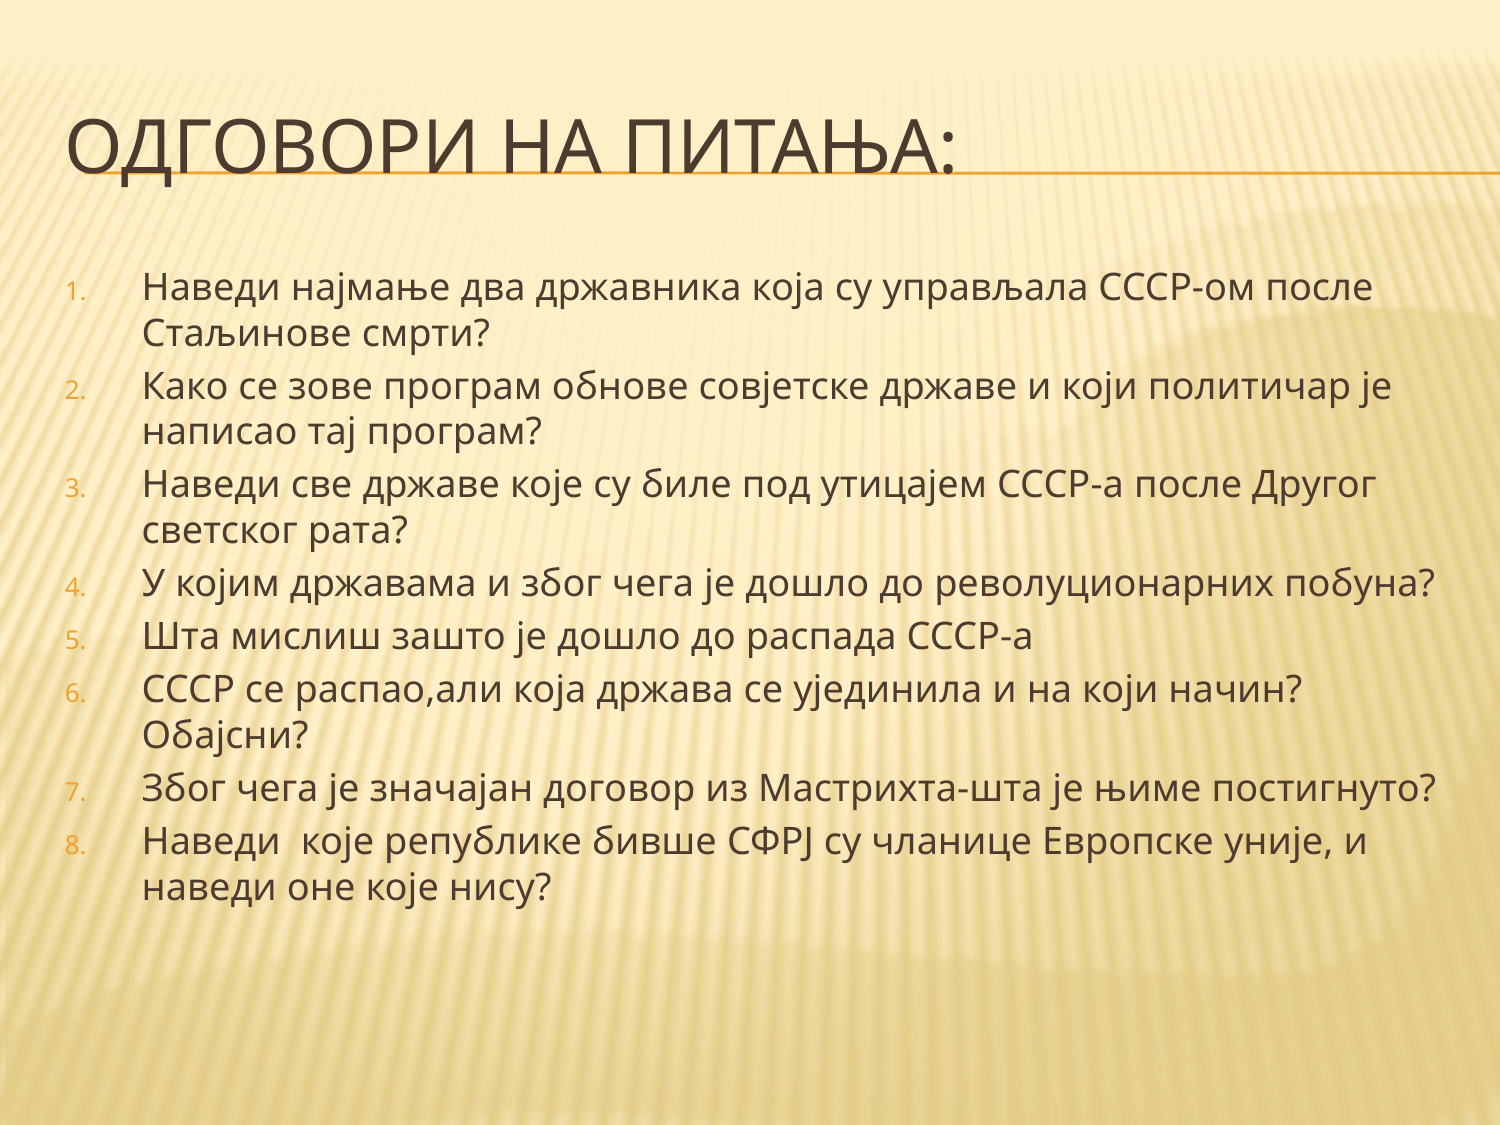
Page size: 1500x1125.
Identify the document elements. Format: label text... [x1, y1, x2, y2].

list Наведи најмање два државника која су управљала СССР-ом после Стаљинове смрти? Како се зове програм обнове совјетске државе и који политичар је написао тај програм? Наведи све државе које су биле под утицајем СССР-а после Другог светског рата? У којим државама и због чега је дошло до револуционарних побуна? Шта мислиш зашто је дошло до распада СССР-а СССР се распао,али која држава се ујединила и на који начин? Обајсни? Због чега је значајан договор из Мастрихта-шта је њиме постигнуто? Наведи које републике бивше СФРЈ су чланице Европске уније, и наведи оне које нису? [50, 254, 1475, 998]
title Одговори на питања: [50, 75, 1475, 213]
